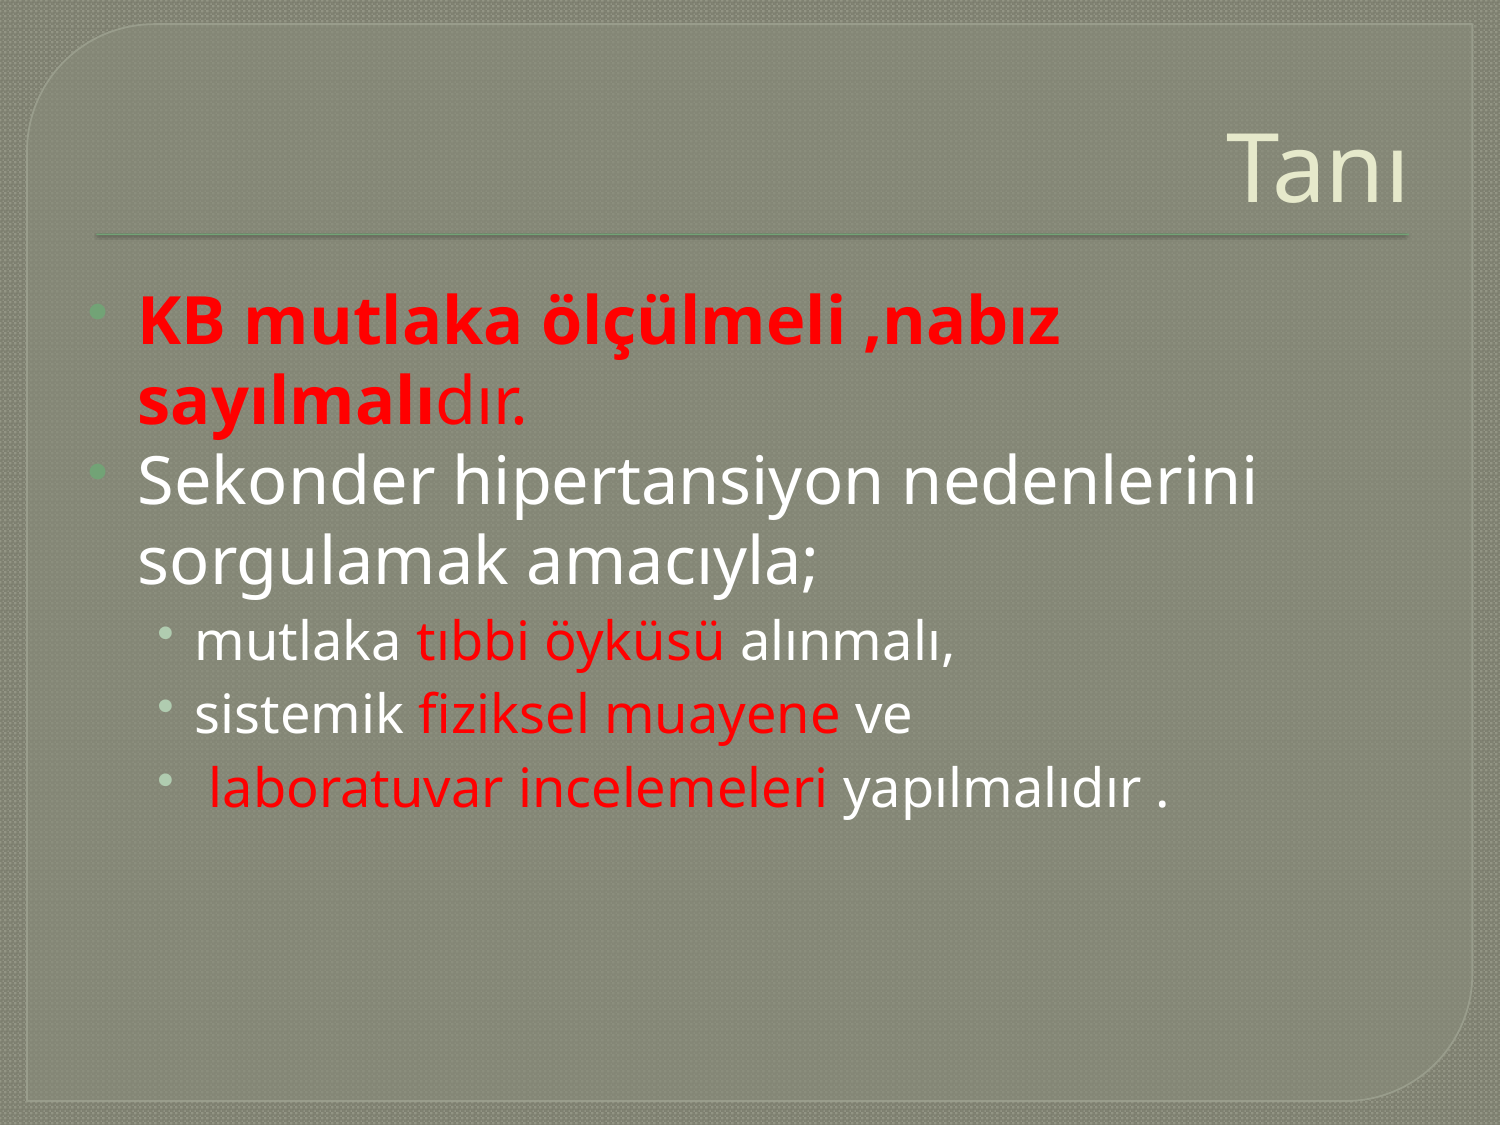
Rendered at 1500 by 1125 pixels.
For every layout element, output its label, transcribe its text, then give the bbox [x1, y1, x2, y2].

list KB mutlaka ölçülmeli ,nabız sayılmalıdır. Sekonder hipertansiyon nedenlerini sorgulamak amacıyla; mutlaka tıbbi öyküsü alınmalı, sistemik fiziksel muayene ve laboratuvar incelemeleri yapılmalıdır . [75, 270, 1425, 1013]
title Tanı [75, 41, 1425, 230]
